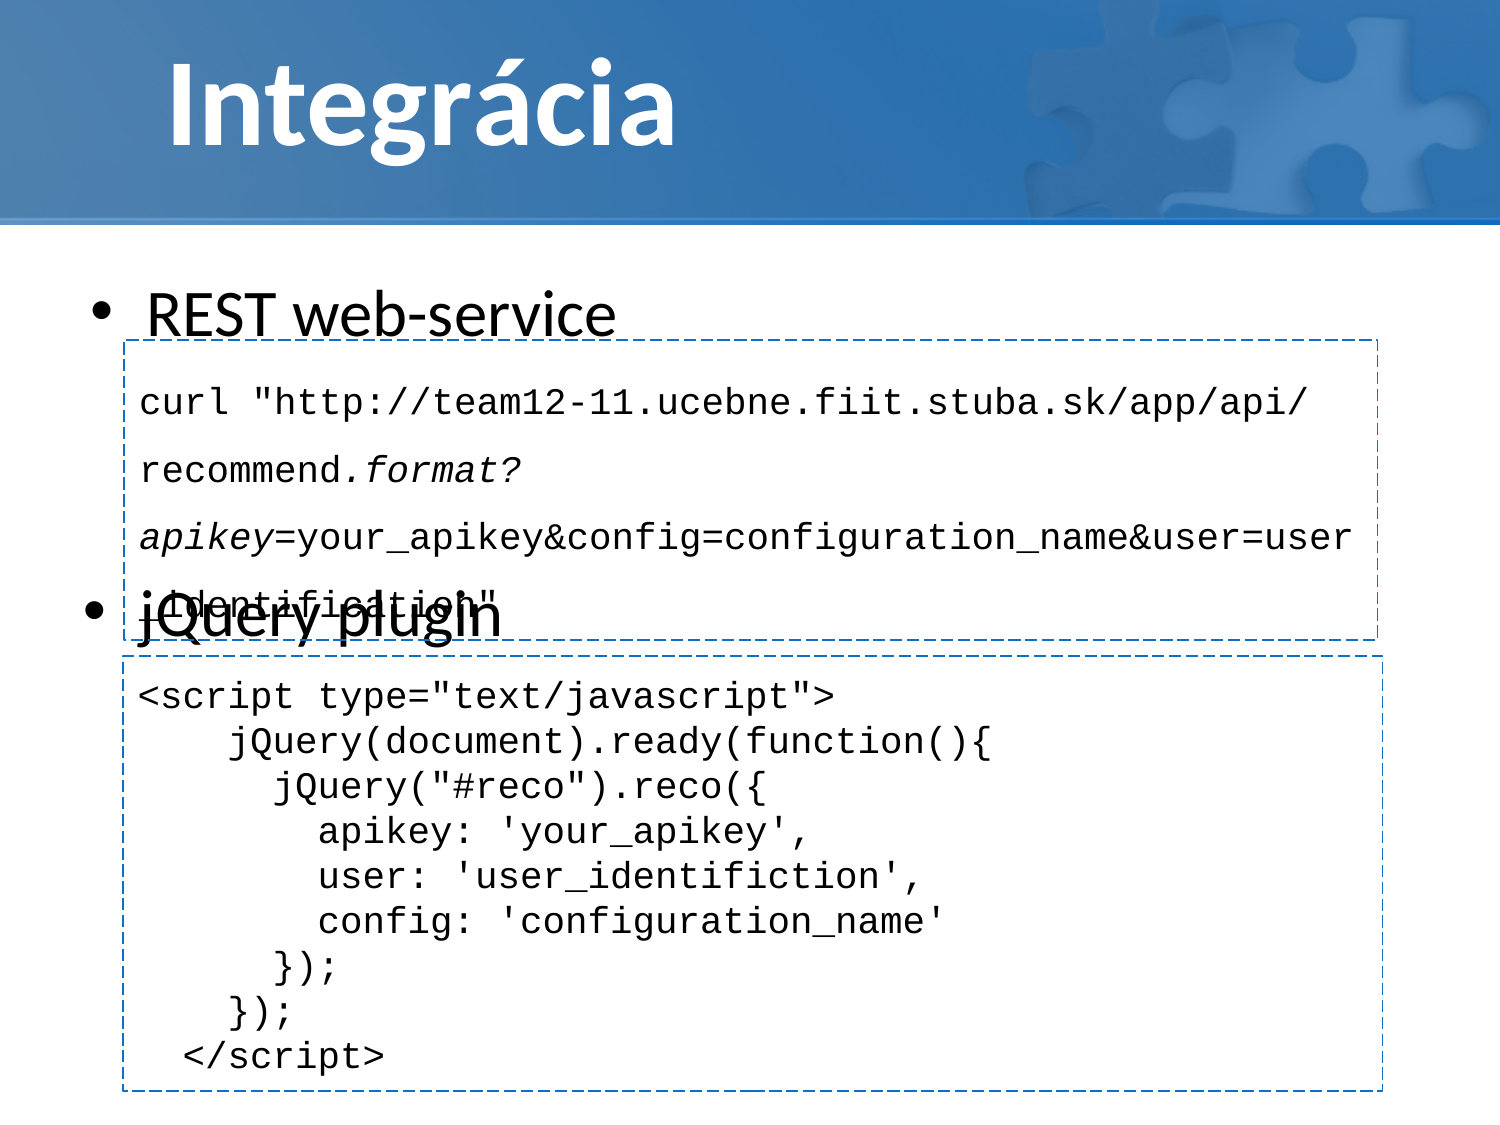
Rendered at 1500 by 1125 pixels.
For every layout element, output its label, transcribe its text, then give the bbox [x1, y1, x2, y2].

list REST web-service [75, 262, 1425, 916]
picture [0, 0, 1500, 225]
text_box curl "http://team12-11.ucebne.fiit.stuba.sk/app/api/ recommend.format?apikey=your_apikey&config=configuration_name&user=user_identification" [124, 339, 1378, 640]
text_box <script type="text/javascript"> jQuery(document).ready(function(){ jQuery("#reco").reco({ apikey: 'your_apikey', user: 'user_identifiction', config: 'configuration_name' }); }); </script> [122, 656, 1383, 1092]
text_box jQuery plugin [67, 562, 1418, 658]
title Integrácia [0, 0, 1225, 198]
